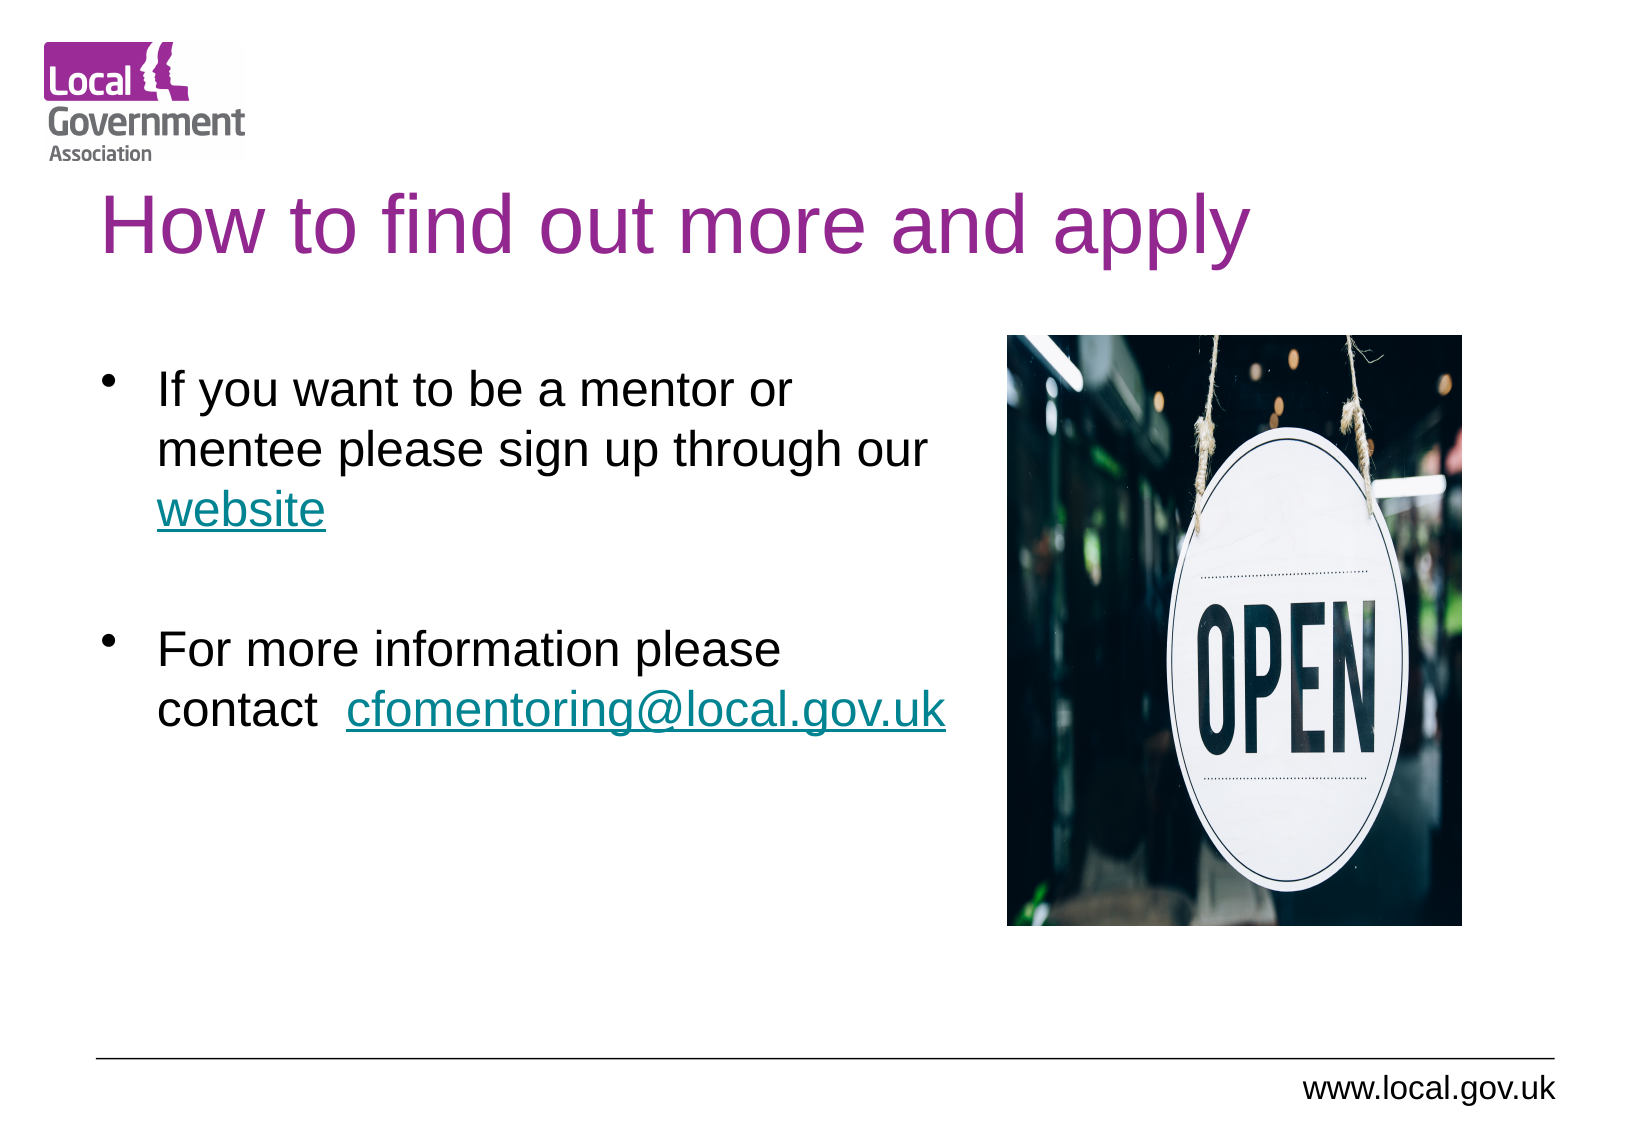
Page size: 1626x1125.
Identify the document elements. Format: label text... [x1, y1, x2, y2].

picture [1007, 335, 1462, 926]
picture [44, 42, 245, 161]
title How to find out more and apply [84, 172, 1548, 268]
list If you want to be a mentor or mentee please sign up through our website For more information please contact cfomentoring@local.gov.uk [85, 278, 966, 1071]
